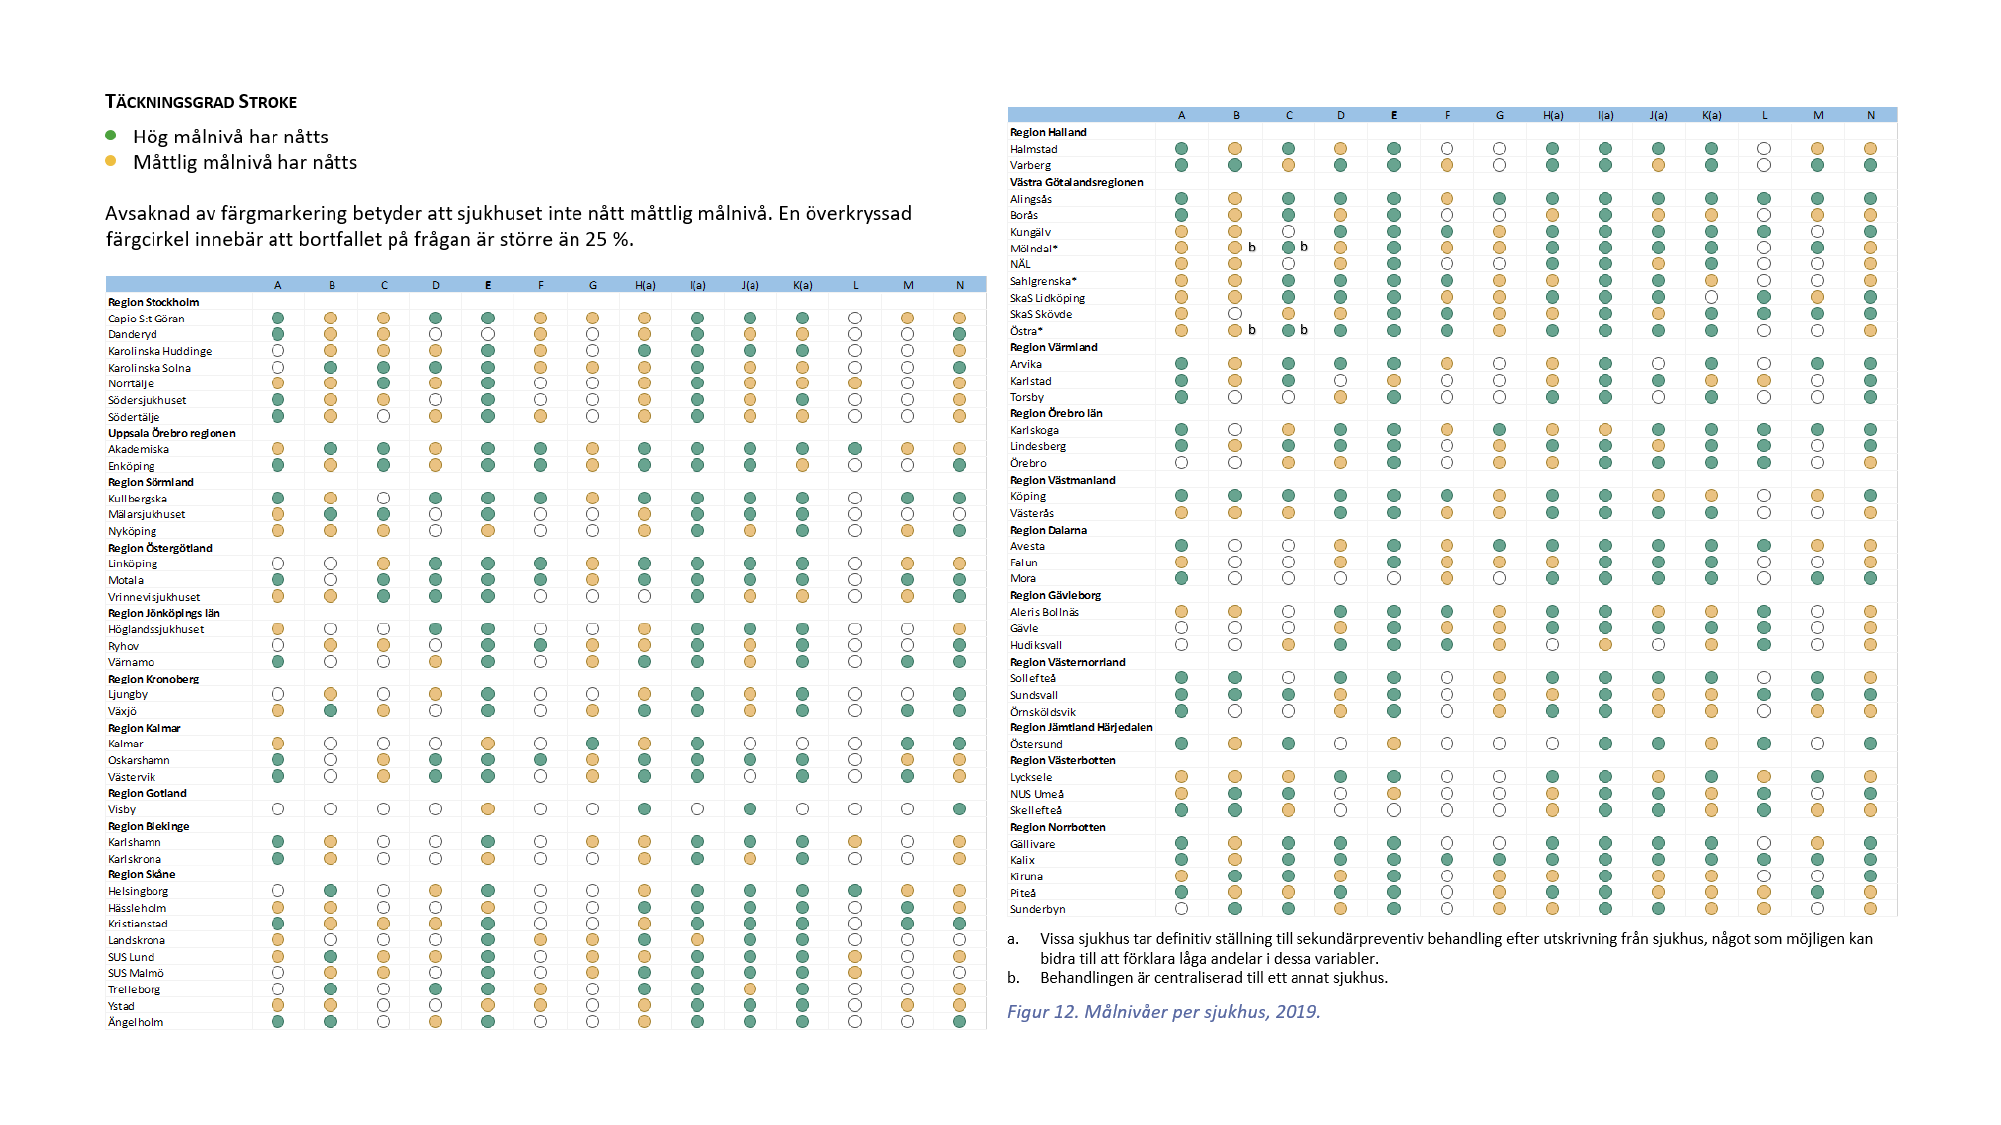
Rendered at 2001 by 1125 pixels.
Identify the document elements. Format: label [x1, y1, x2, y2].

text_box [93, 77, 1907, 1048]
